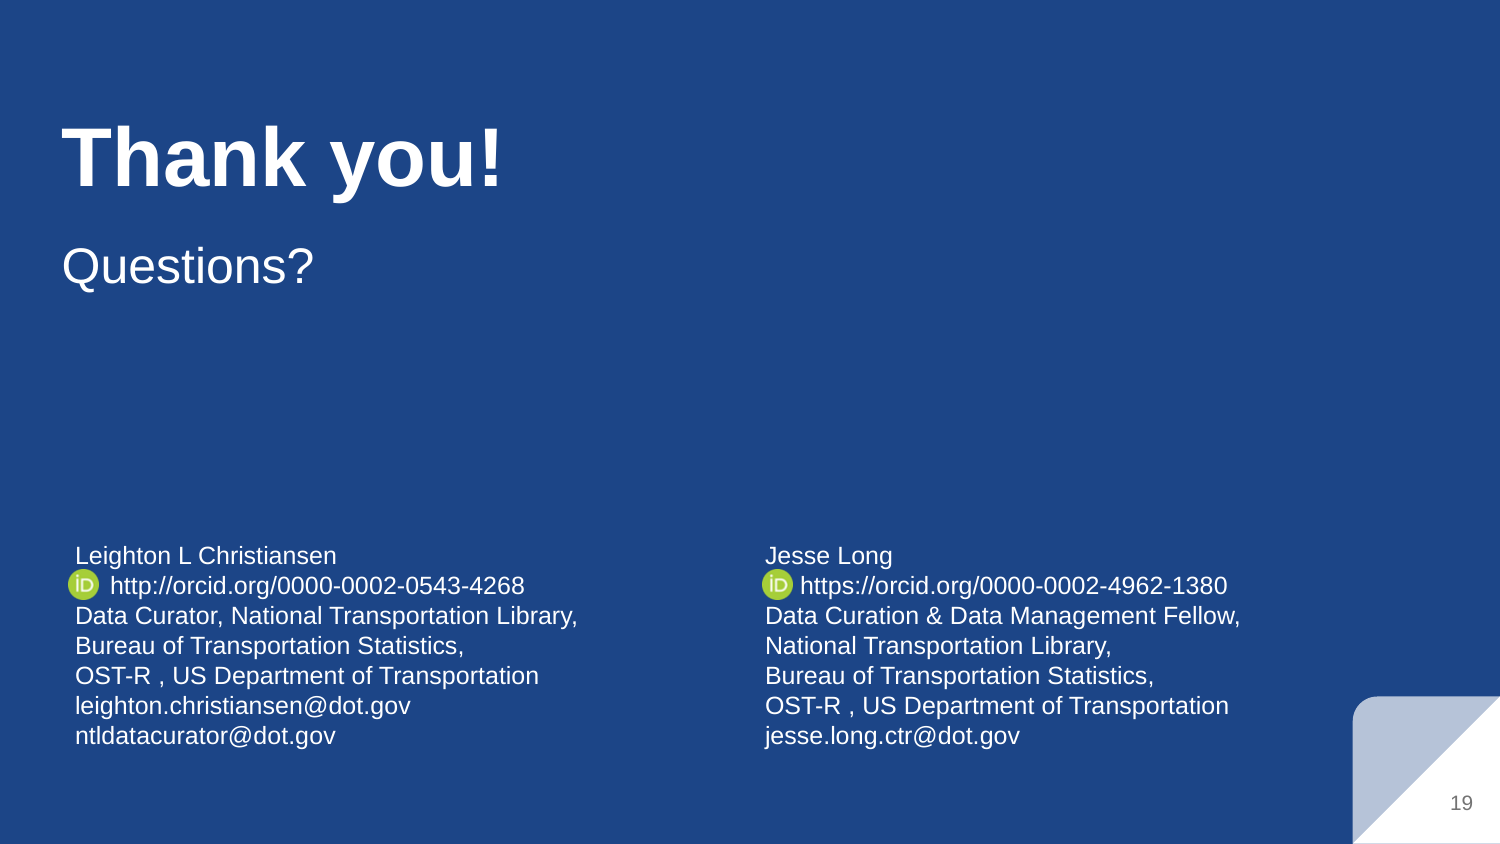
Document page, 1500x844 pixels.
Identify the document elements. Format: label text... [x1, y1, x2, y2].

text_box Leighton L Christiansen http://orcid.org/0000-0002-0543-4268 Data Curator, National Transportation Library, Bureau of Transportation Statistics, OST-R , US Department of Transportation leighton.christiansen@dot.gov ntldatacurator@dot.gov [60, 525, 752, 835]
slide_number 19 [1398, 770, 1489, 835]
title Thank you! [46, 65, 1500, 219]
text_box Jesse Long https://orcid.org/0000-0002-4962-1380 Data Curation & Data Management Fellow, National Transportation Library, Bureau of Transportation Statistics, OST-R , US Department of Transportation jesse.long.ctr@dot.gov [750, 524, 1467, 823]
picture [761, 569, 793, 601]
picture [68, 569, 99, 601]
subtitle Questions? [46, 218, 1325, 290]
